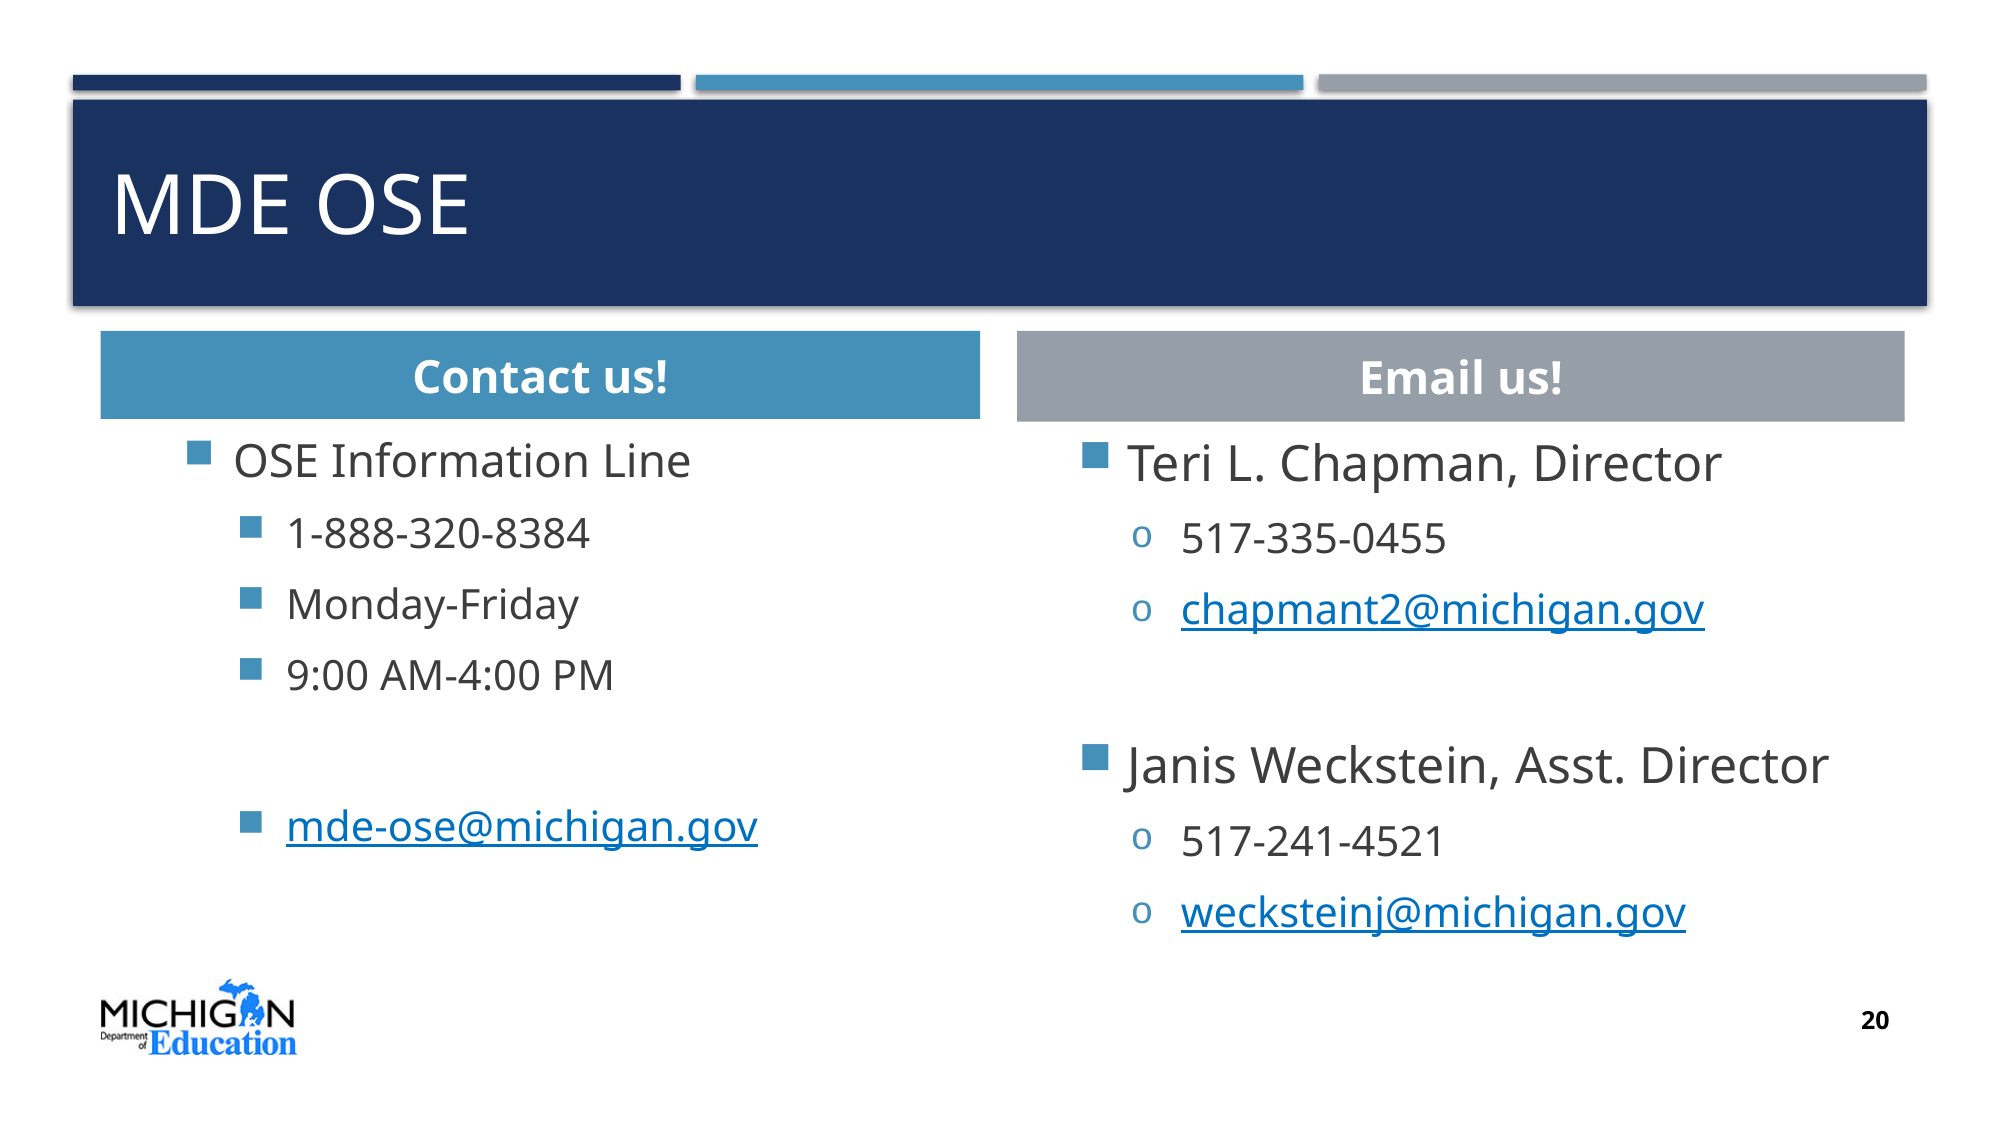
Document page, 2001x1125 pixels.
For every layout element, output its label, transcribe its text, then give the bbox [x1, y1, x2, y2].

list OSE Information Line 1-888-320-8384 Monday-Friday 9:00 AM-4:00 PM mde-ose@michigan.gov [167, 423, 851, 971]
title MDE OSE [95, 119, 1905, 282]
list Email us! [1017, 330, 1905, 422]
list Teri L. Chapman, Director 517-335-0455 chapmant2@michigan.gov Janis Weckstein, Asst. Director 517-241-4521 wecksteinj@michigan.gov [1062, 423, 1921, 992]
list Contact us! [100, 330, 981, 419]
picture [101, 979, 297, 1055]
slide_number 20 [1732, 991, 1905, 1052]
